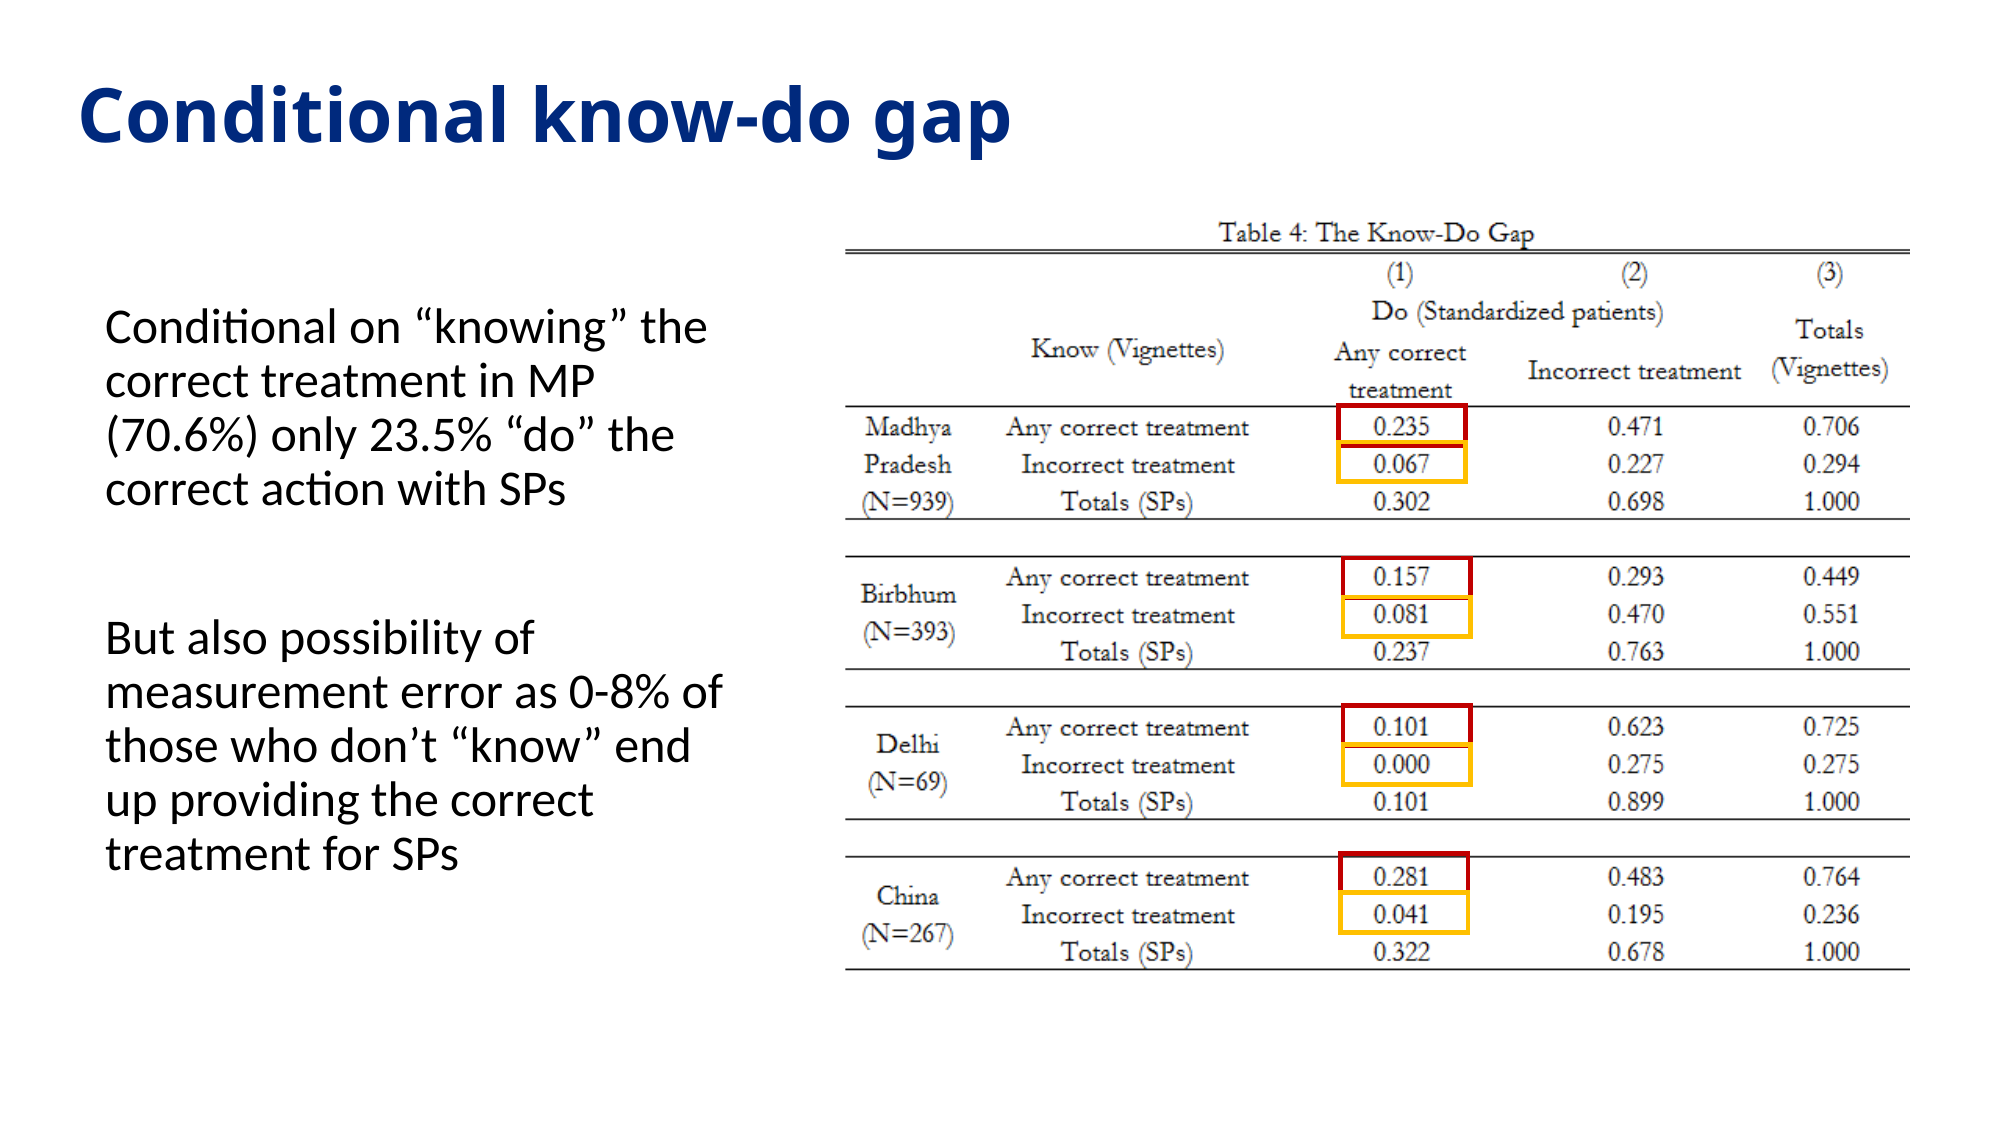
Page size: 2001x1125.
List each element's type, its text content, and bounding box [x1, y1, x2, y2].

picture [844, 212, 1910, 972]
list Conditional on “knowing” the correct treatment in MP (70.6%) only 23.5% “do” the correct action with SPs But also possibility of measurement error as 0-8% of those who don’t “know” end up providing the correct treatment for SPs [90, 292, 759, 1007]
title Conditional know-do gap [62, 59, 1948, 177]
